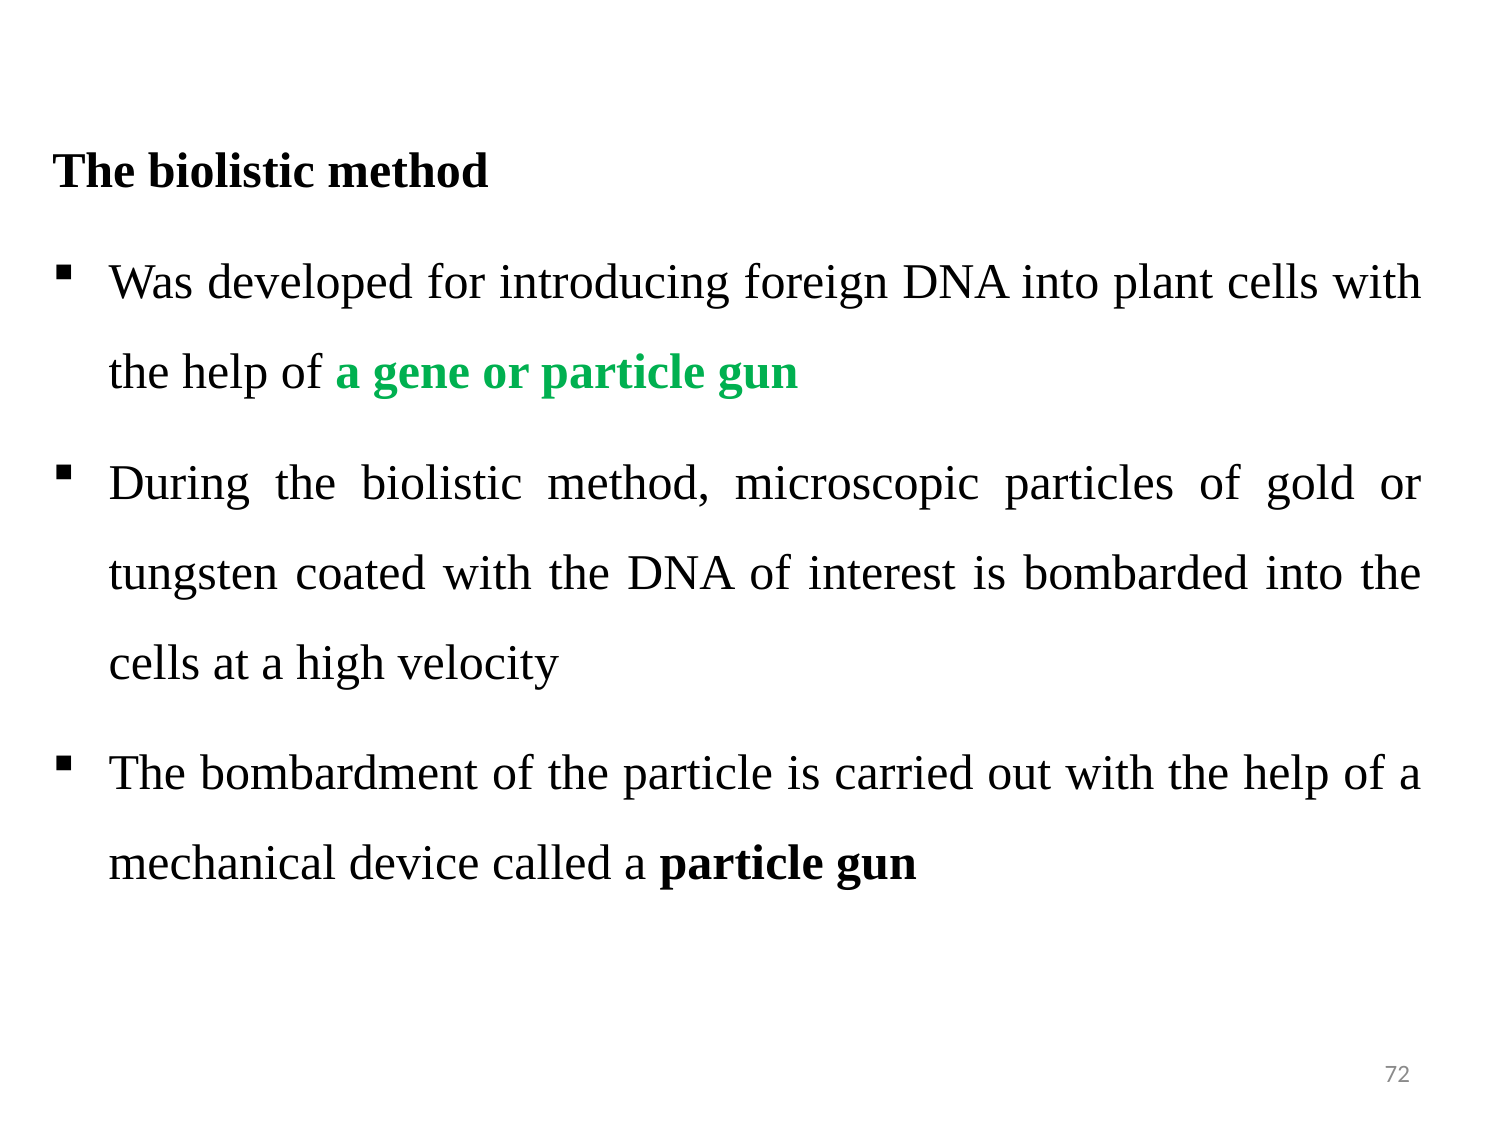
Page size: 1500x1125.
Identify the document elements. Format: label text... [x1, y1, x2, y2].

slide_number 72 [1074, 1042, 1425, 1103]
text_box The biolistic method Was developed for introducing foreign DNA into plant cells with the help of a gene or particle gun During the biolistic method, microscopic particles of gold or tungsten coated with the DNA of interest is bombarded into the cells at a high velocity The bombardment of the particle is carried out with the help of a mechanical device called a particle gun [37, 99, 1438, 898]
